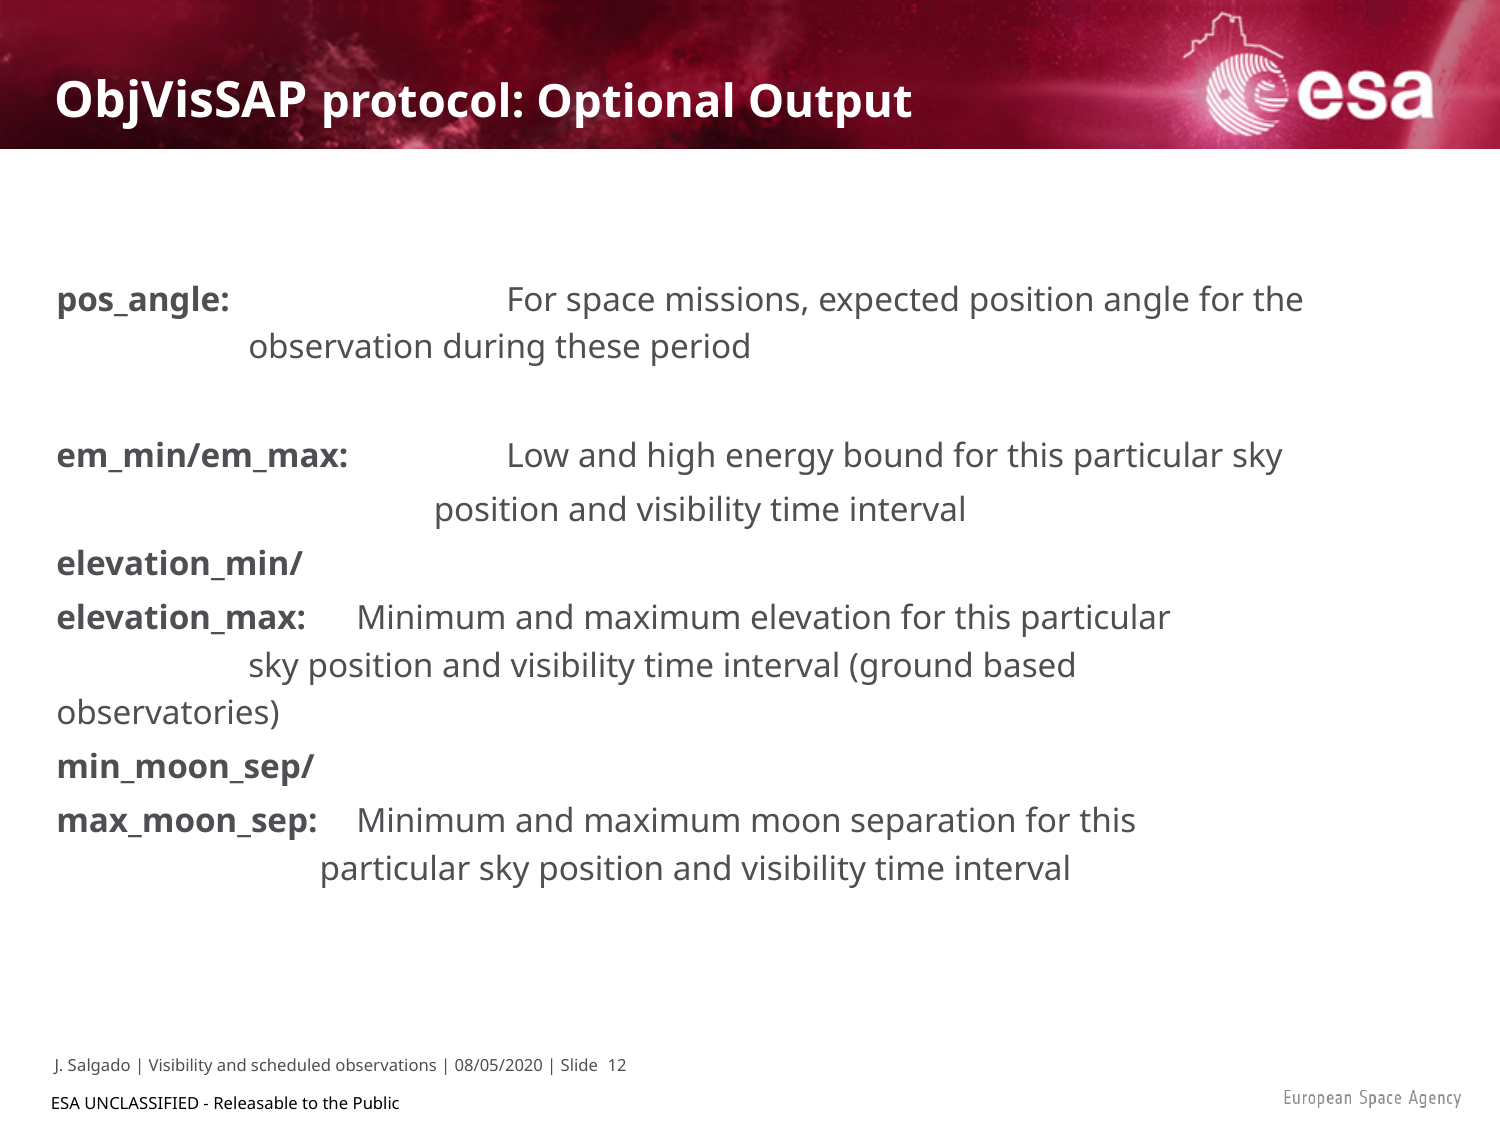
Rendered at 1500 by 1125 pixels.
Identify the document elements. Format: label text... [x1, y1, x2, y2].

title ObjVisSAP protocol: Optional Output [40, 59, 1105, 136]
picture [0, 0, 1500, 149]
picture [1264, 1082, 1500, 1121]
list pos_angle: For space missions, expected position angle for the observation during these period em_min/em_max: Low and high energy bound for this particular sky position and visibility time interval elevation_min/ elevation_max: Minimum and maximum elevation for this particular sky position and visibility time interval (ground based observatories) min_moon_sep/ max_moon_sep: Minimum and maximum moon separation for this particular sky position and visibility time interval [41, 216, 1449, 1007]
